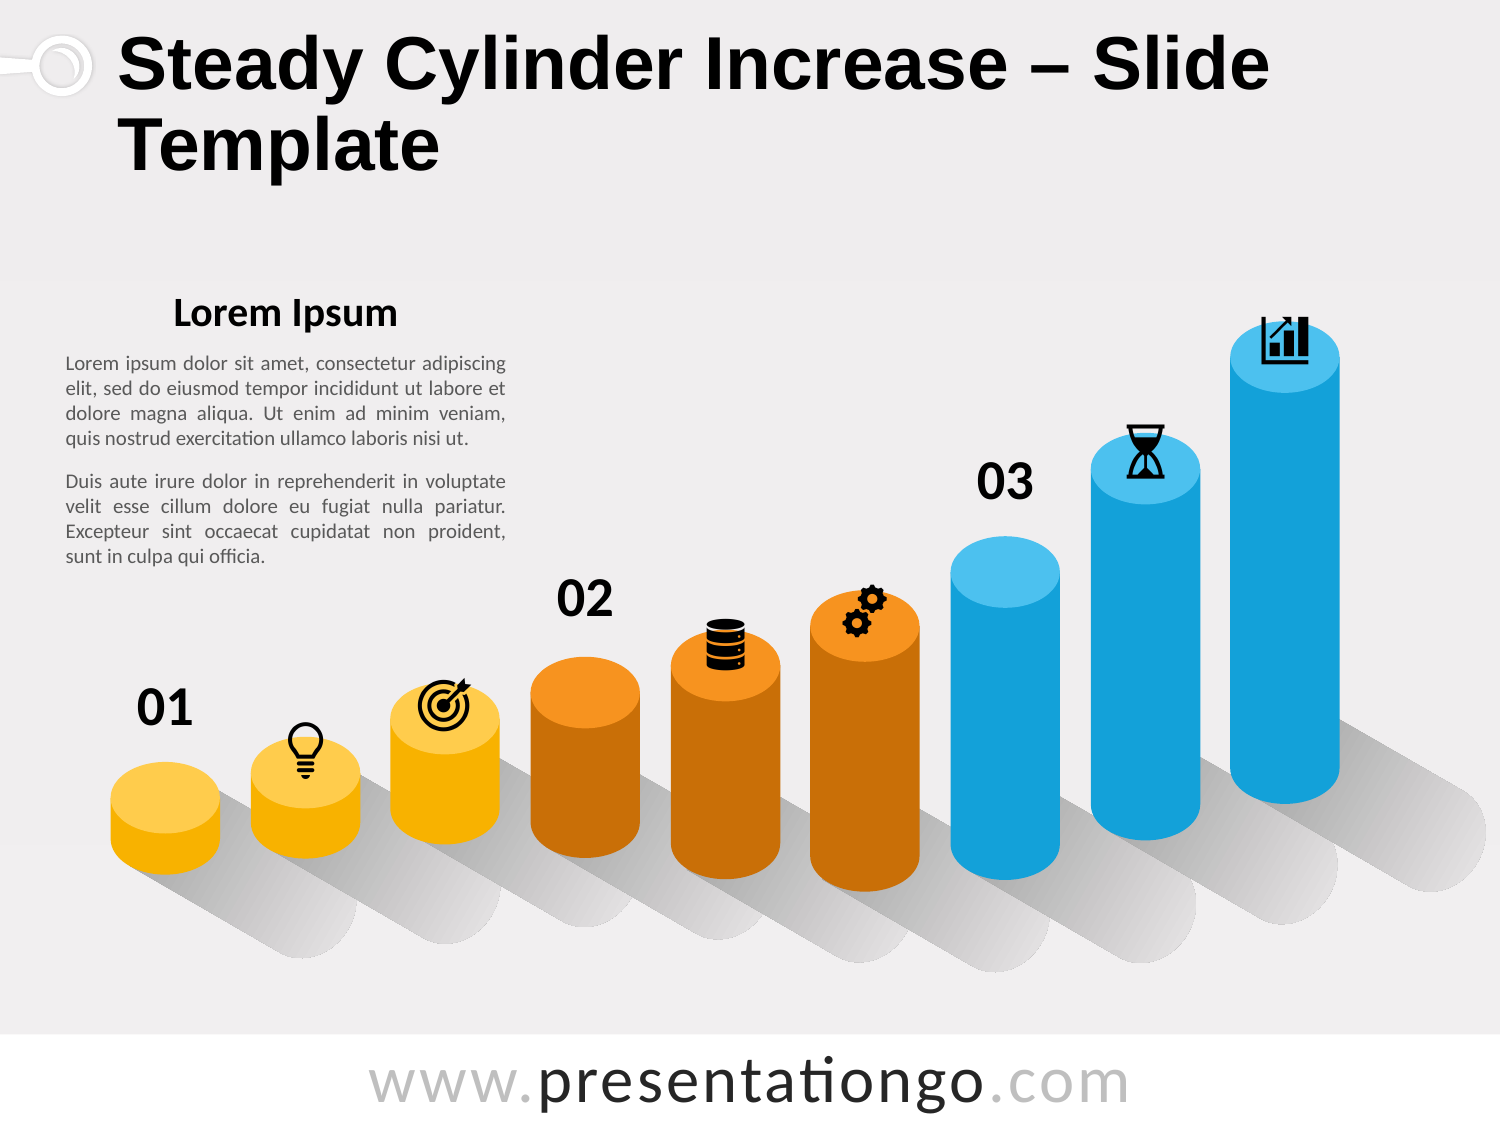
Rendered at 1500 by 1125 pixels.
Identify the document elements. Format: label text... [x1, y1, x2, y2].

text_box [279, 775, 501, 944]
picture [412, 672, 477, 737]
text_box 01 [121, 662, 209, 745]
picture [1252, 308, 1317, 373]
text_box 03 [961, 435, 1049, 518]
text_box [137, 790, 357, 958]
picture [1113, 419, 1178, 484]
text_box [110, 797, 221, 875]
text_box 02 [541, 552, 629, 635]
picture [693, 612, 758, 677]
text_box [832, 809, 1050, 972]
text_box [1230, 328, 1340, 393]
text_box [1090, 471, 1201, 841]
text_box [427, 758, 632, 927]
text_box [390, 689, 500, 755]
text_box [686, 797, 908, 963]
text_box [1090, 439, 1201, 505]
text_box [978, 796, 1196, 963]
text_box [390, 724, 500, 845]
text_box [530, 697, 640, 858]
text_box [250, 774, 361, 859]
text_box [670, 636, 781, 702]
text_box [558, 774, 763, 940]
text_box [250, 743, 361, 809]
text_box [1117, 757, 1338, 925]
text_box [810, 597, 920, 662]
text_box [65, 276, 507, 579]
text_box [670, 667, 781, 880]
text_box [110, 761, 220, 834]
title Steady Cylinder Increase – Slide Template [103, 17, 1500, 139]
text_box [810, 631, 920, 892]
picture [832, 579, 897, 644]
text_box [1230, 362, 1340, 804]
text_box [950, 536, 1060, 608]
text_box [950, 577, 1060, 880]
picture [273, 718, 338, 783]
text_box [1261, 719, 1486, 892]
text_box [530, 656, 640, 729]
